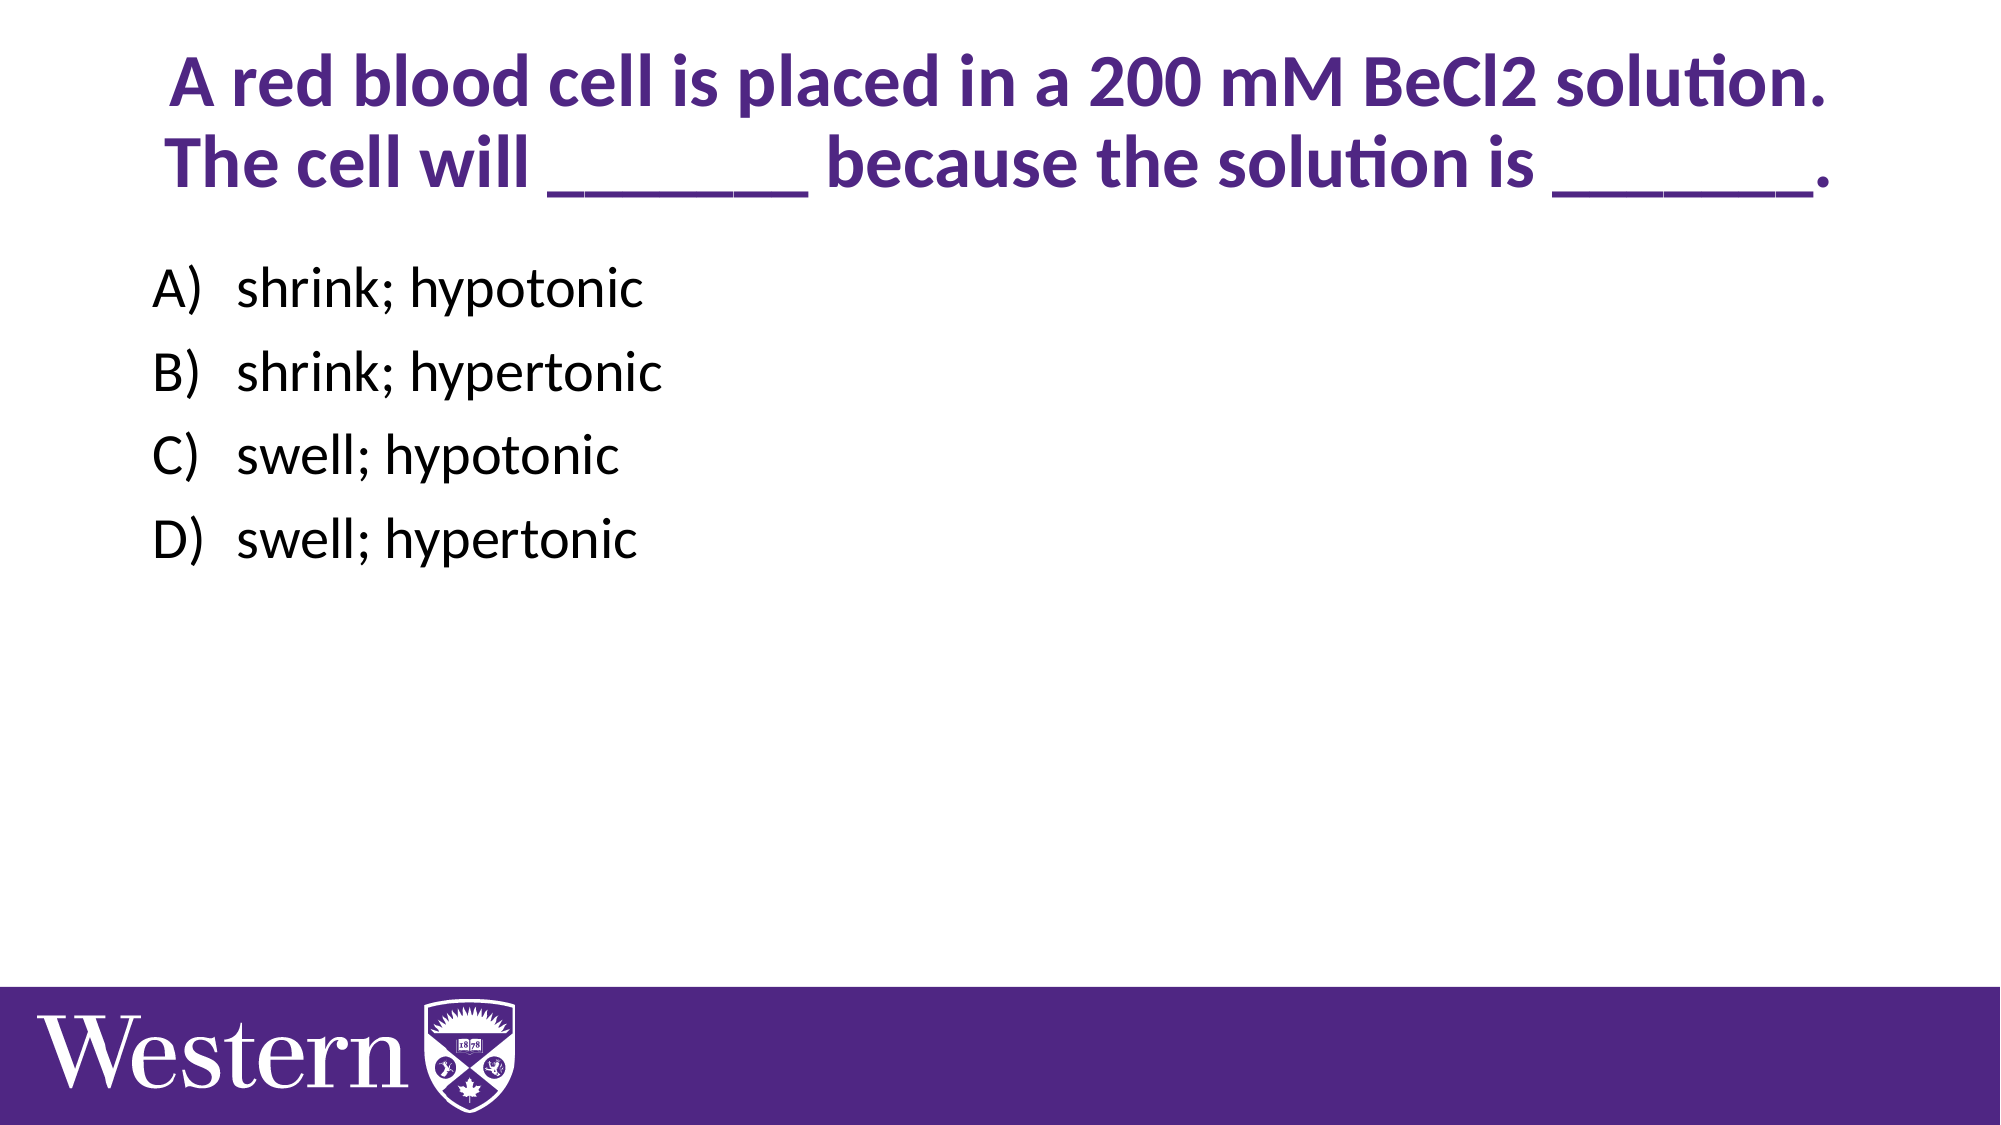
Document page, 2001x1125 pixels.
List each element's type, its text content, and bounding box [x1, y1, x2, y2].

list shrink; hypotonic shrink; hypertonic swell; hypotonic swell; hypertonic [137, 249, 1863, 975]
title A red blood cell is placed in a 200 mM BeCl2 solution. The cell will _______ because the solution is _______. [137, 32, 1863, 213]
picture [37, 999, 515, 1113]
text_box [0, 986, 2000, 1125]
